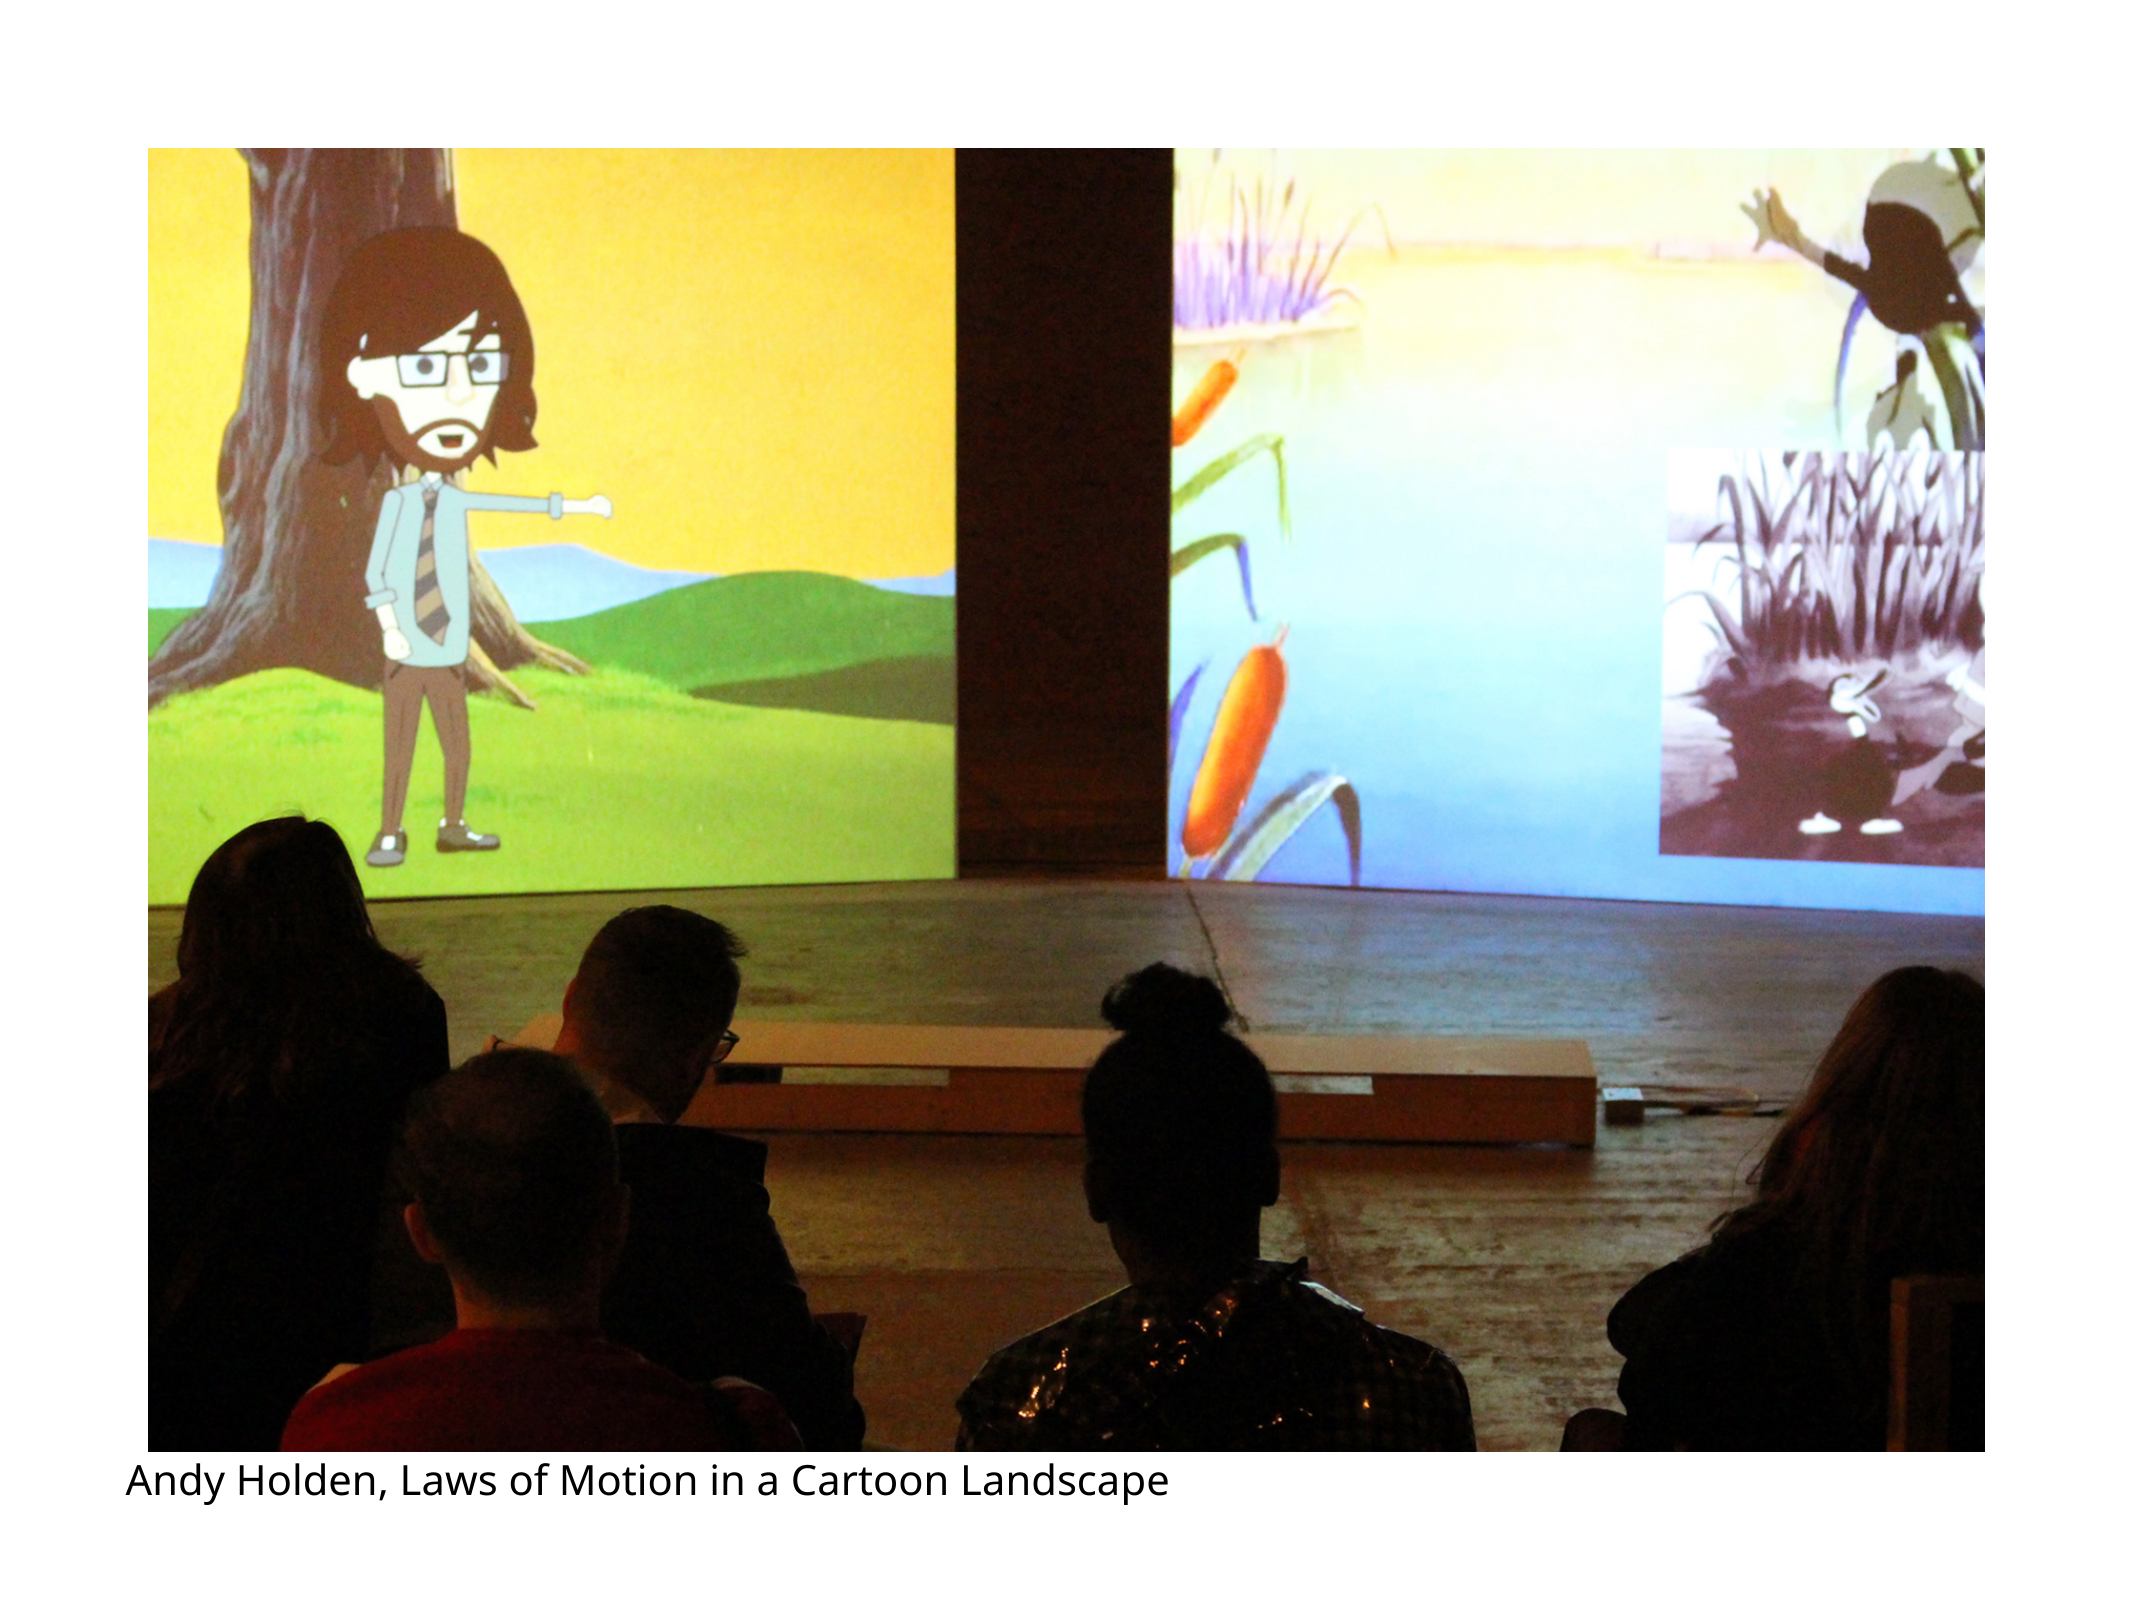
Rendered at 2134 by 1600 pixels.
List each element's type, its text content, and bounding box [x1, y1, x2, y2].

picture [148, 148, 1986, 1452]
text_box Andy Holden, Laws of Motion in a Cartoon Landscape [117, 1445, 1179, 1513]
